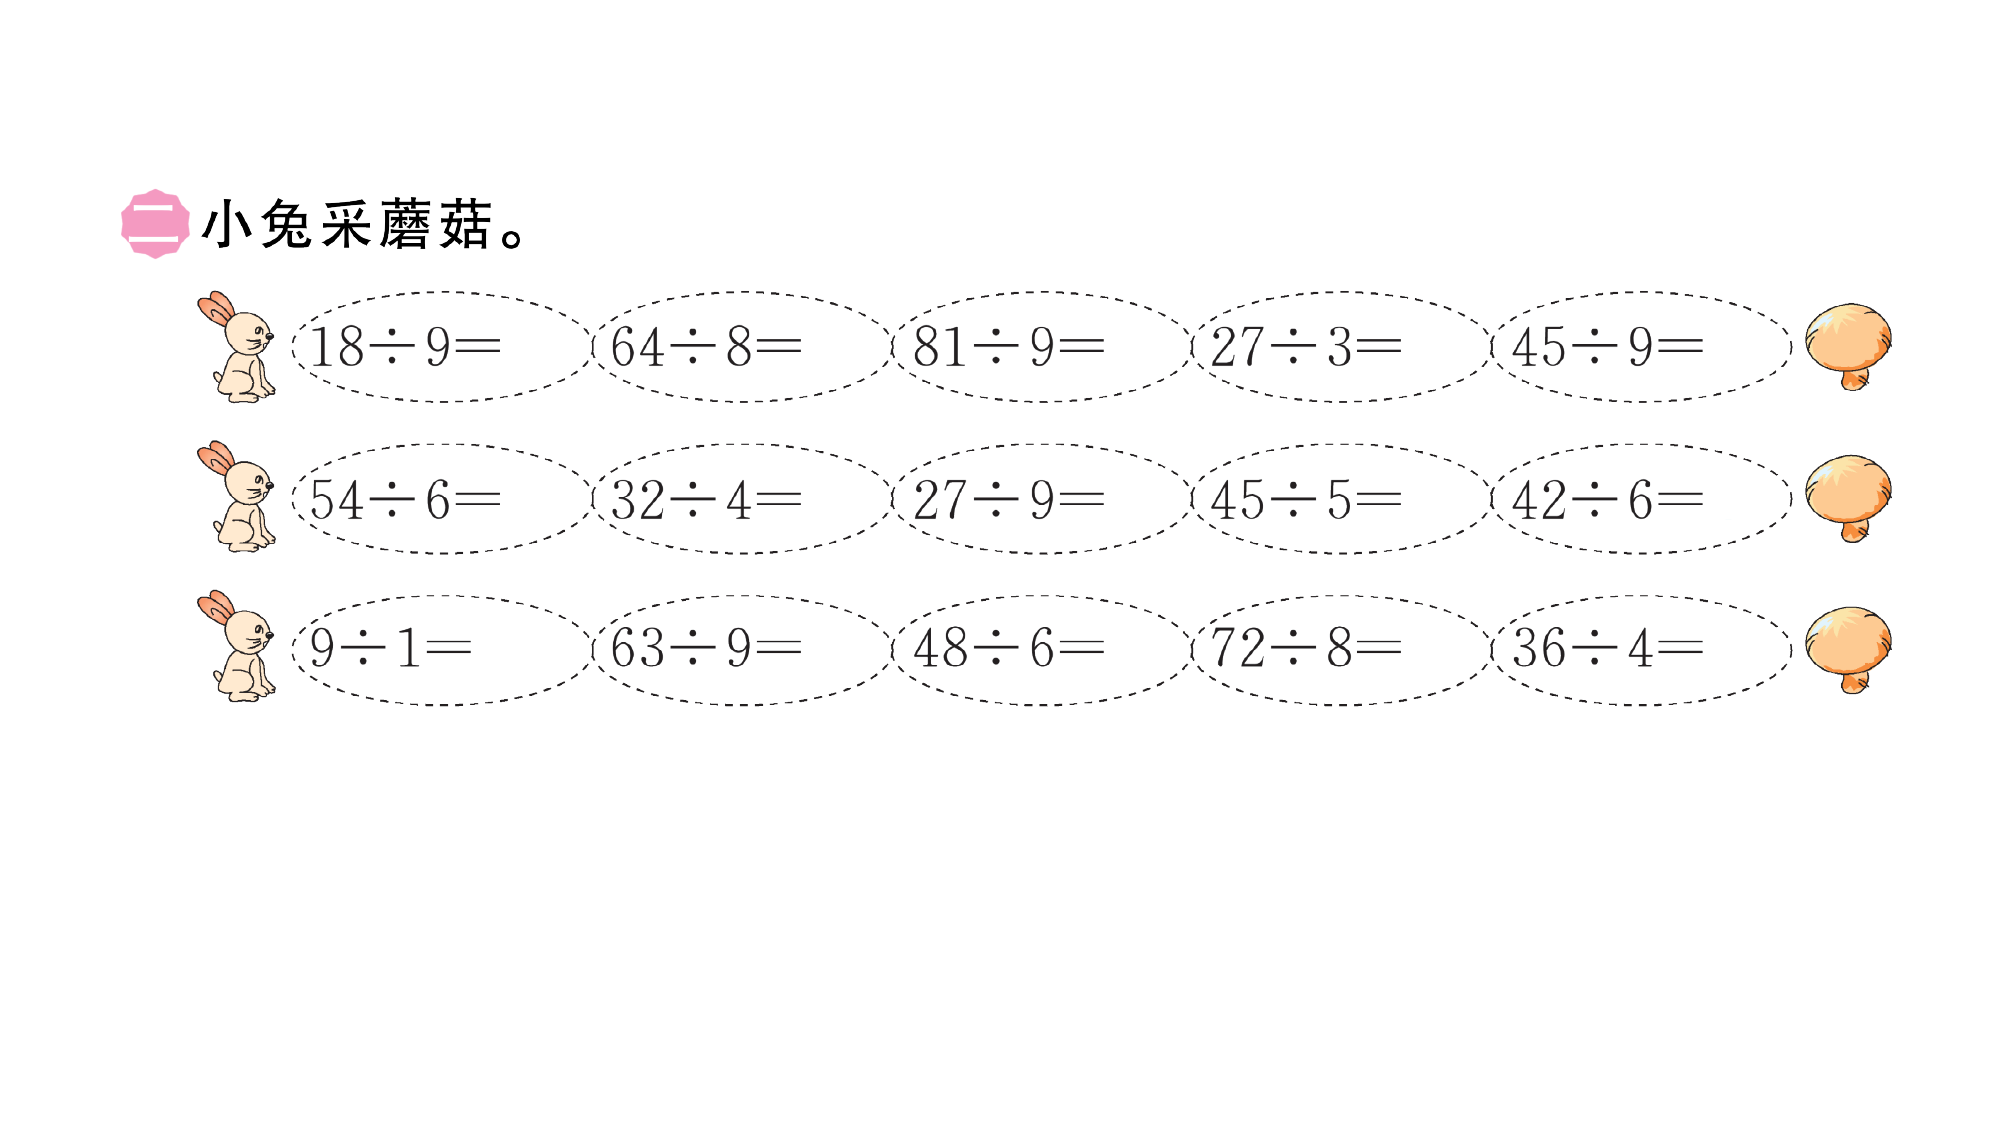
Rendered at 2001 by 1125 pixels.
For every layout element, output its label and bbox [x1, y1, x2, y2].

picture [118, 177, 2000, 727]
